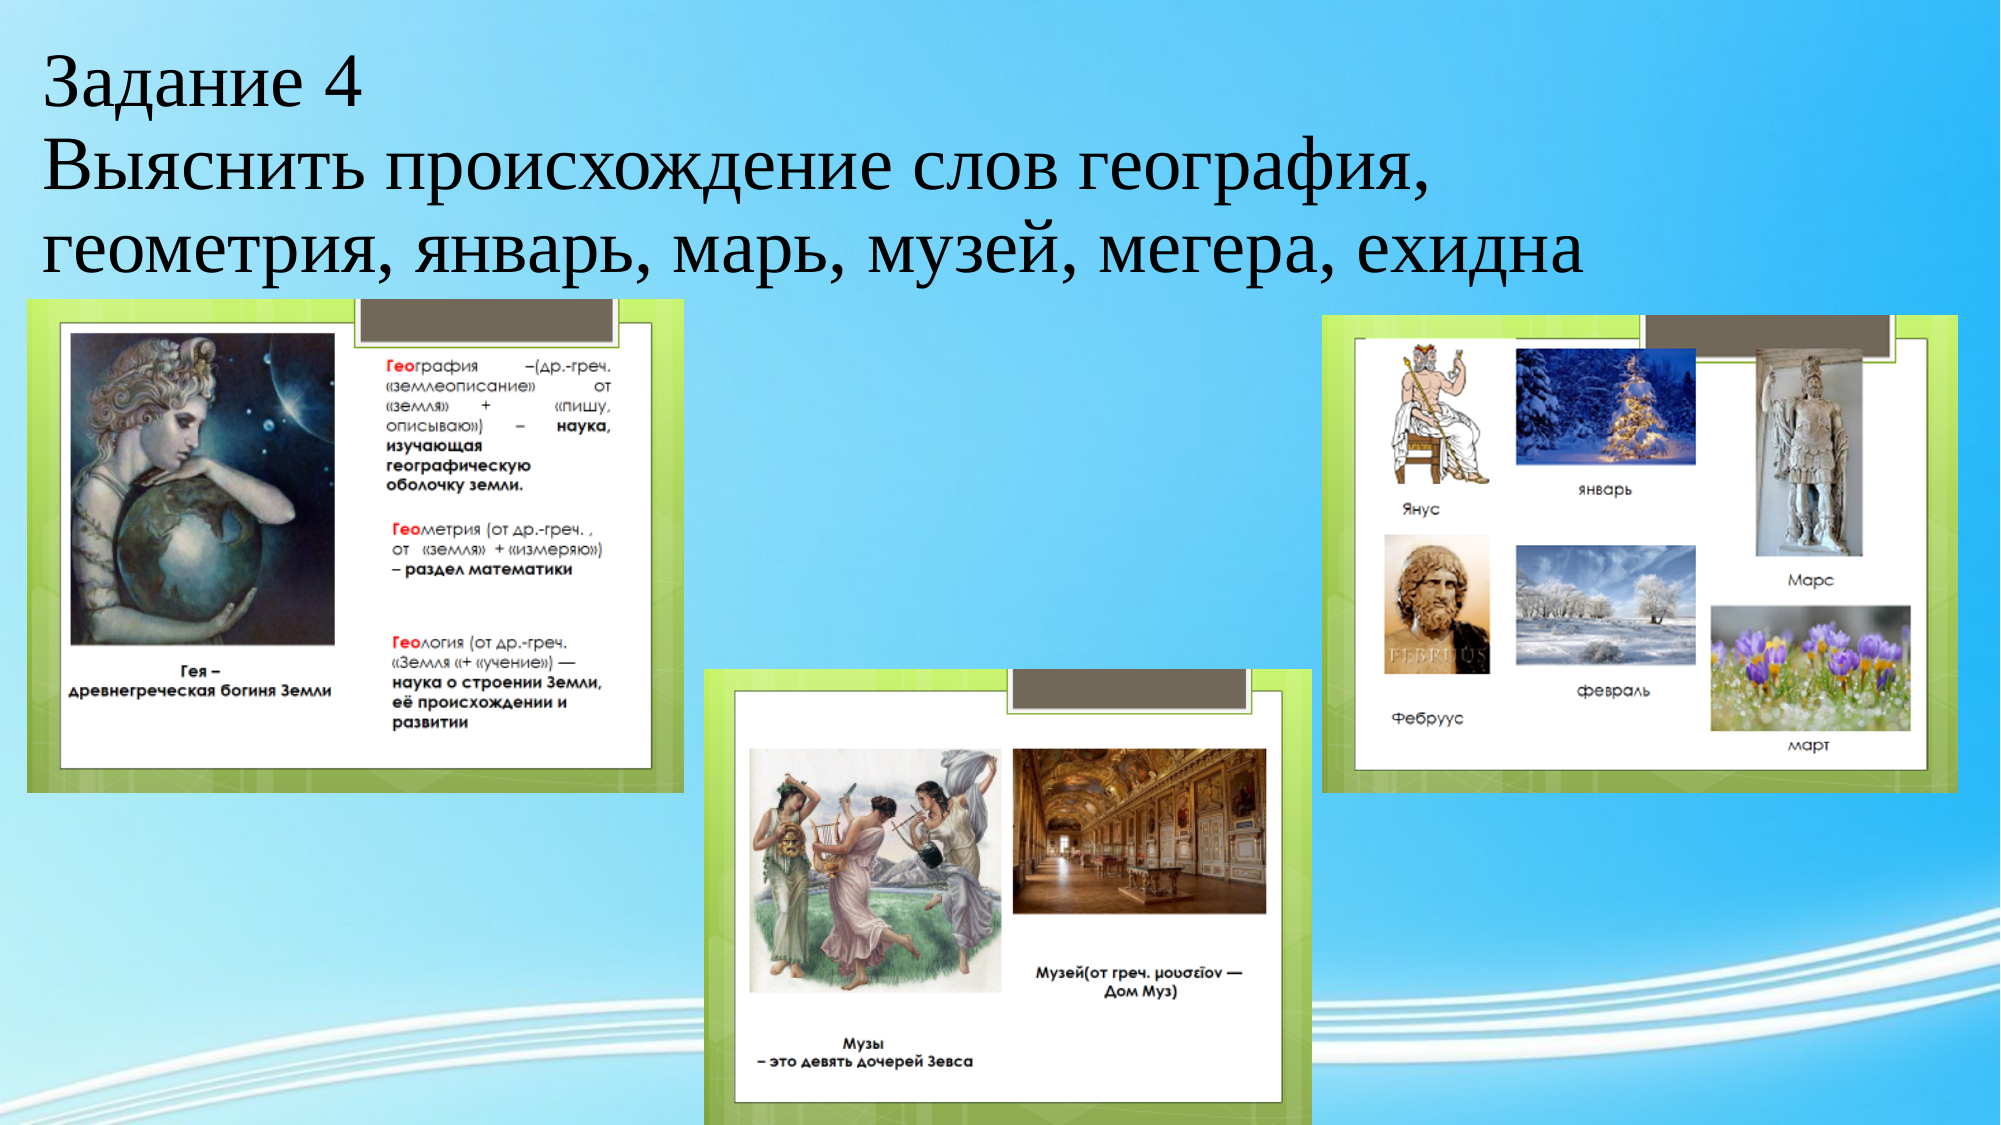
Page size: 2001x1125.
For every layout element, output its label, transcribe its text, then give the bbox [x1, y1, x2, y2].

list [704, 669, 1312, 1125]
picture [0, 0, 2000, 1125]
title Задание 4 Выяснить происхождение слов география, геометрия, январь, марь, музей, мегера, ехидна [27, 29, 1753, 300]
